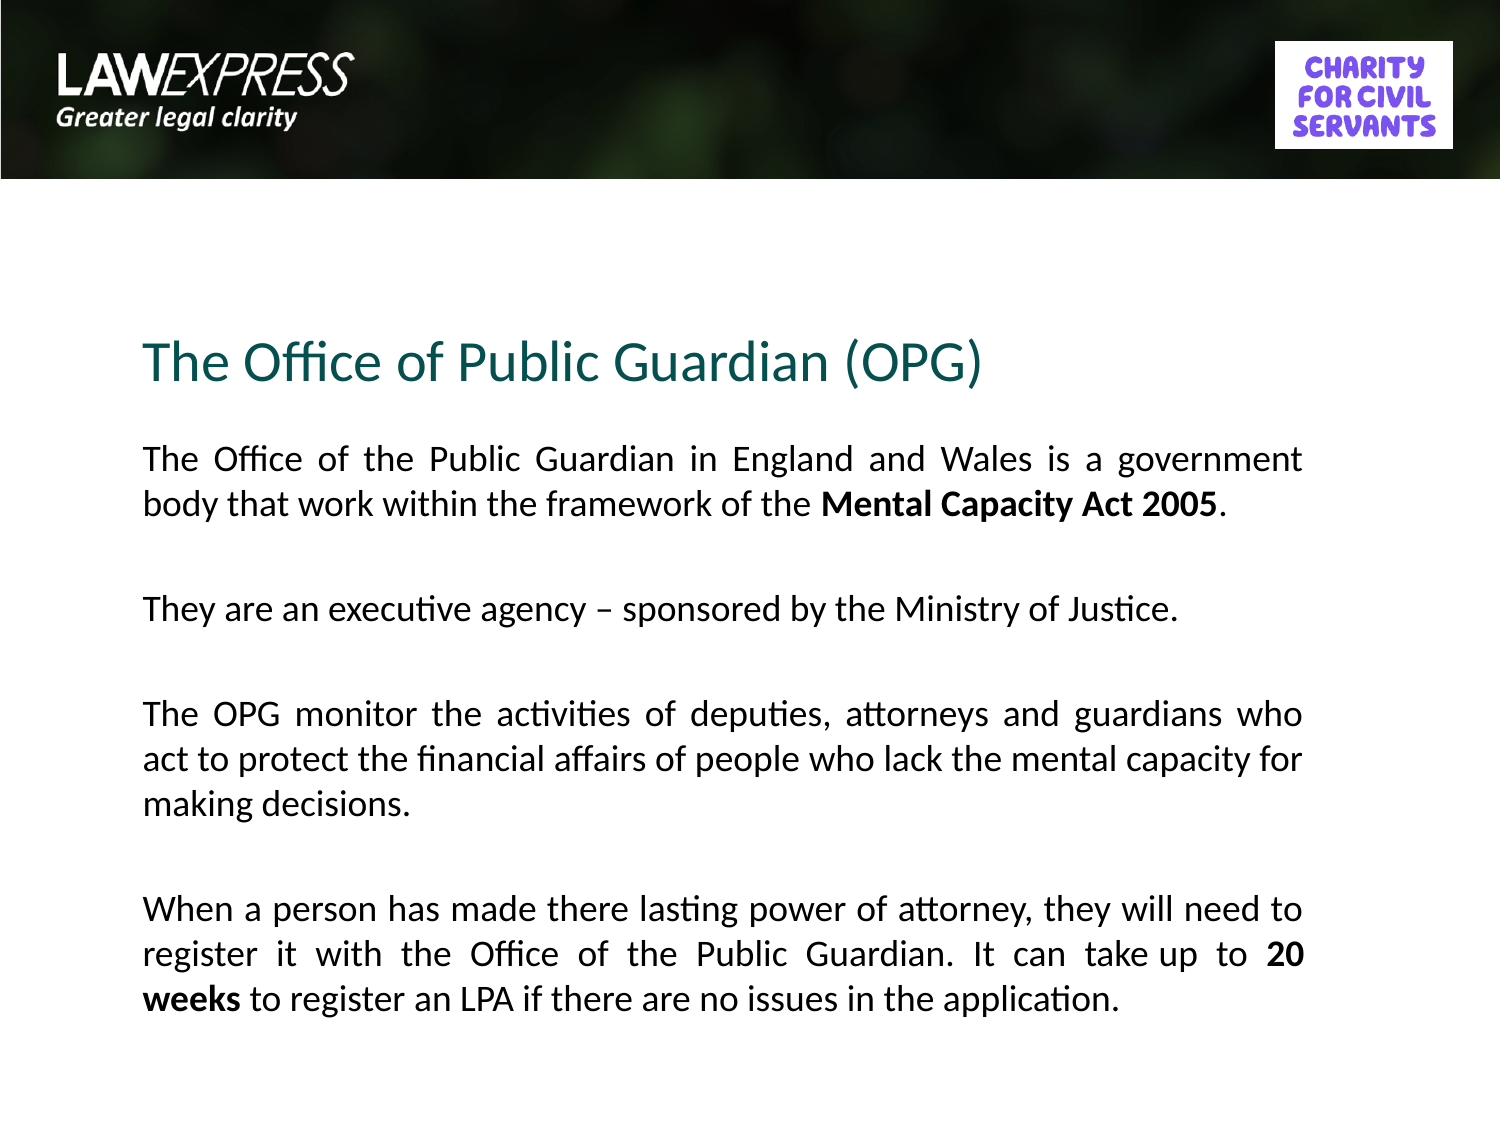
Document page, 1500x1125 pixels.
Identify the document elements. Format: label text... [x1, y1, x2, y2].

list The Office of the Public Guardian in England and Wales is a government body that work within the framework of the Mental Capacity Act 2005. They are an executive agency – sponsored by the Ministry of Justice. The OPG monitor the activities of deputies, attorneys and guardians who act to protect the financial affairs of people who lack the mental capacity for making decisions. When a person has made there lasting power of attorney, they will need to register it with the Office of the Public Guardian. It can take up to 20 weeks to register an LPA if there are no issues in the application. [127, 452, 1320, 951]
picture [0, 0, 1500, 179]
title The Office of Public Guardian (OPG) [127, 264, 1346, 452]
